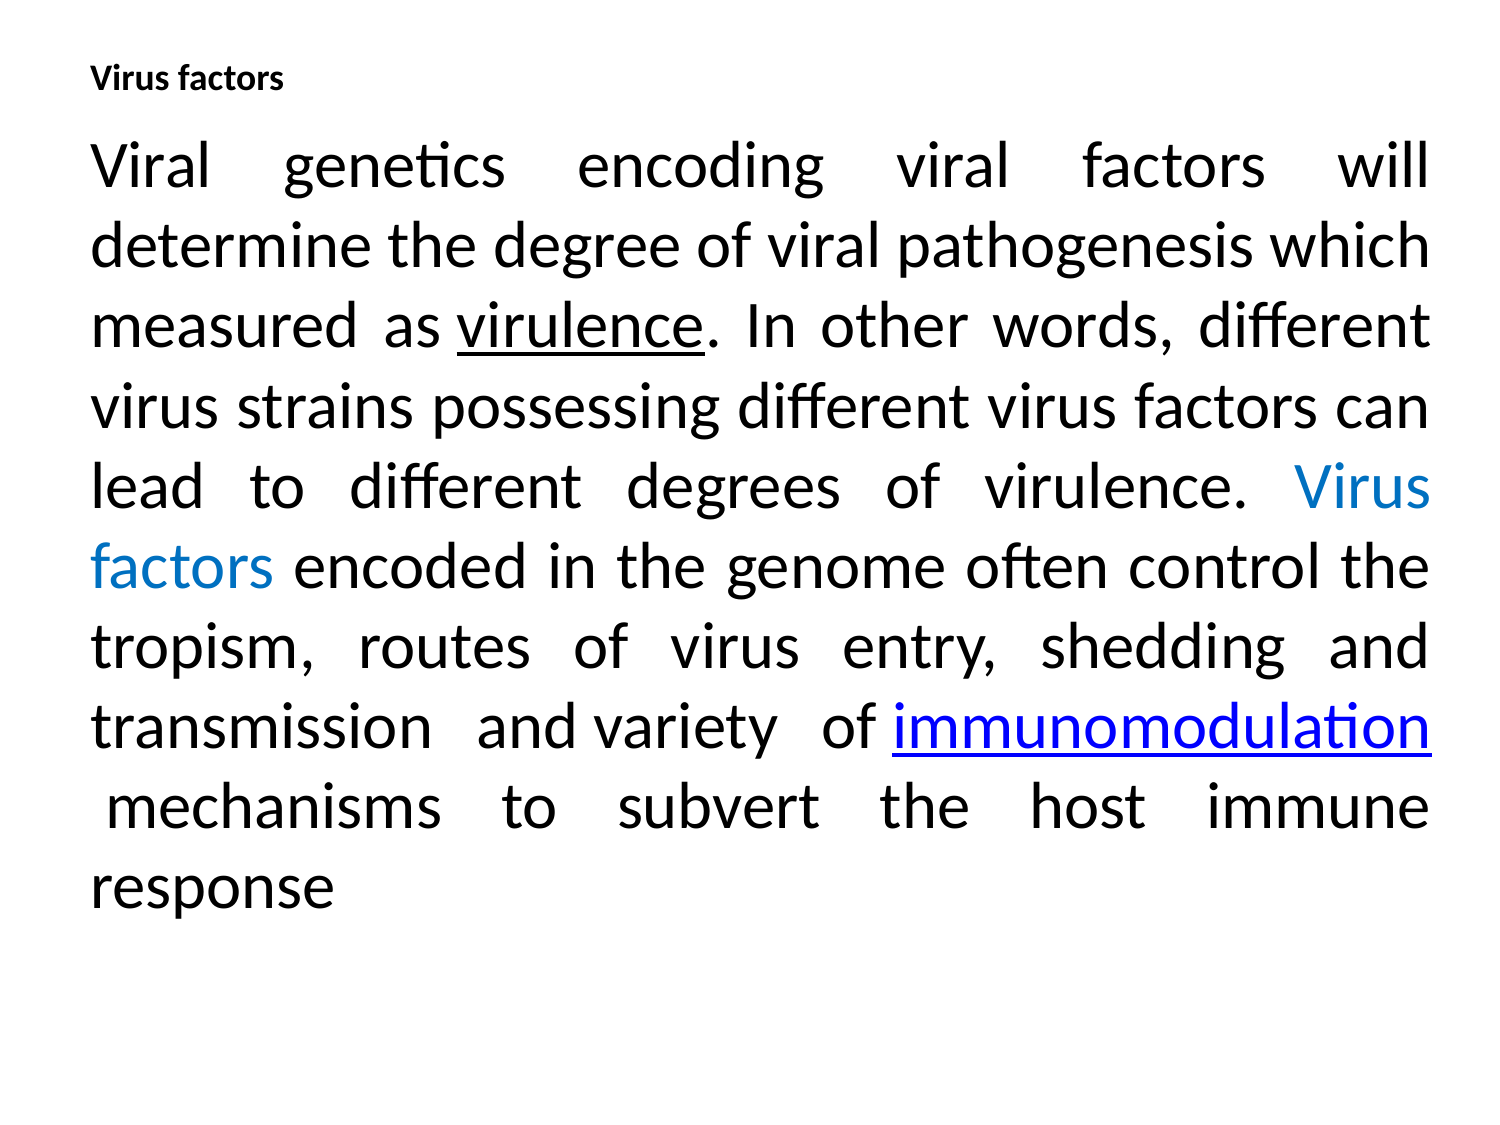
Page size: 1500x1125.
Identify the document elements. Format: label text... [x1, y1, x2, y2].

list Viral genetics encoding viral factors will determine the degree of viral pathogenesis which measured as virulence. In other words, different virus strains possessing different virus factors can lead to different degrees of virulence. Virus factors encoded in the genome often control the tropism, routes of virus entry, shedding and transmission and variety of immunomodulation mechanisms to subvert the host immune response [75, 113, 1447, 1005]
title Virus factors [75, 45, 1425, 113]
